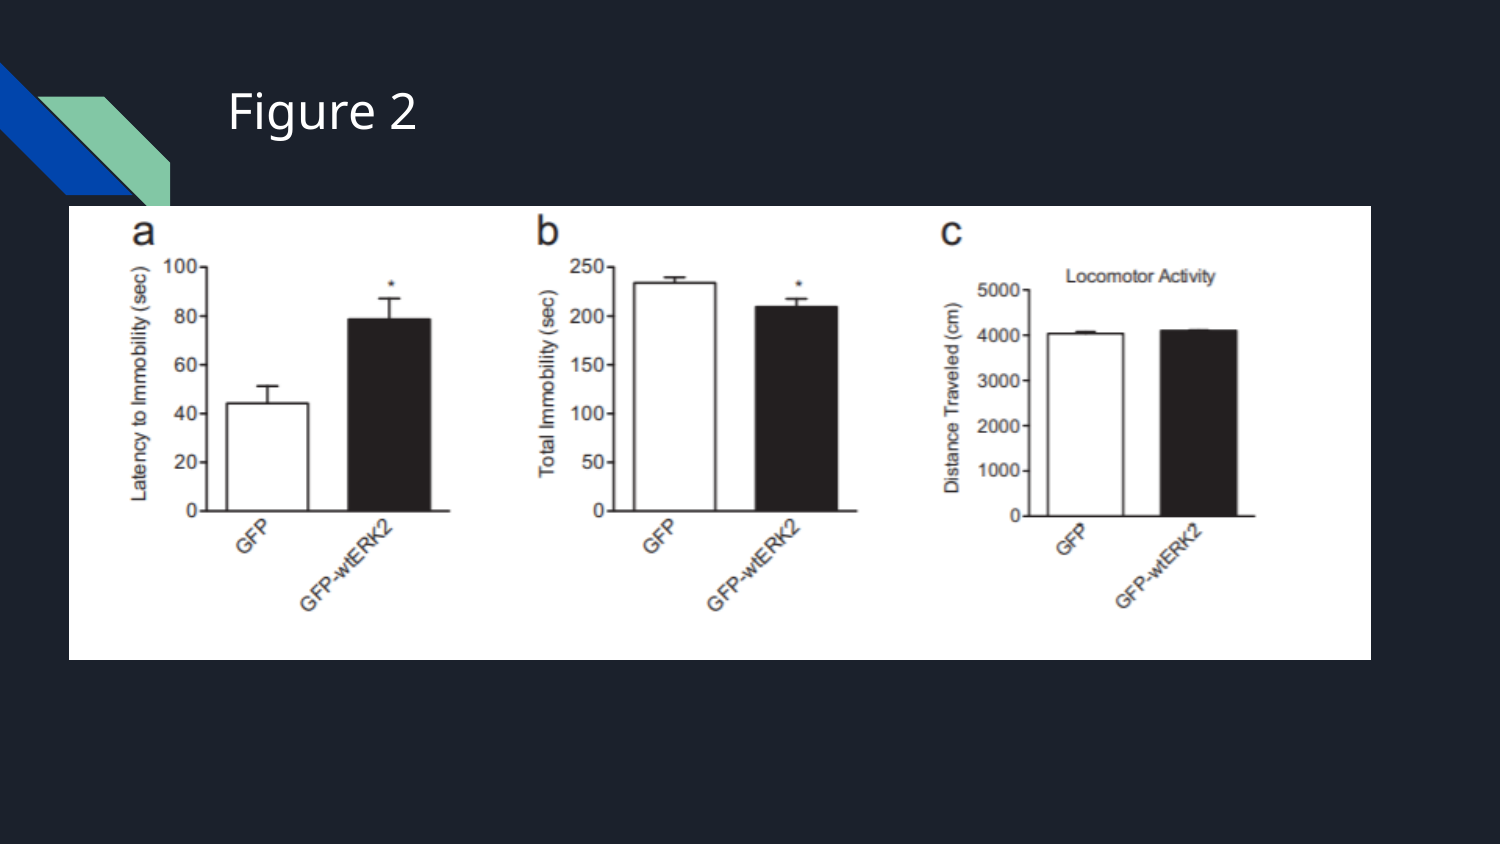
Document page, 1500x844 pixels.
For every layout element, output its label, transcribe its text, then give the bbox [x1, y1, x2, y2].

picture [69, 206, 1372, 661]
title Figure 2 [212, 64, 1368, 205]
